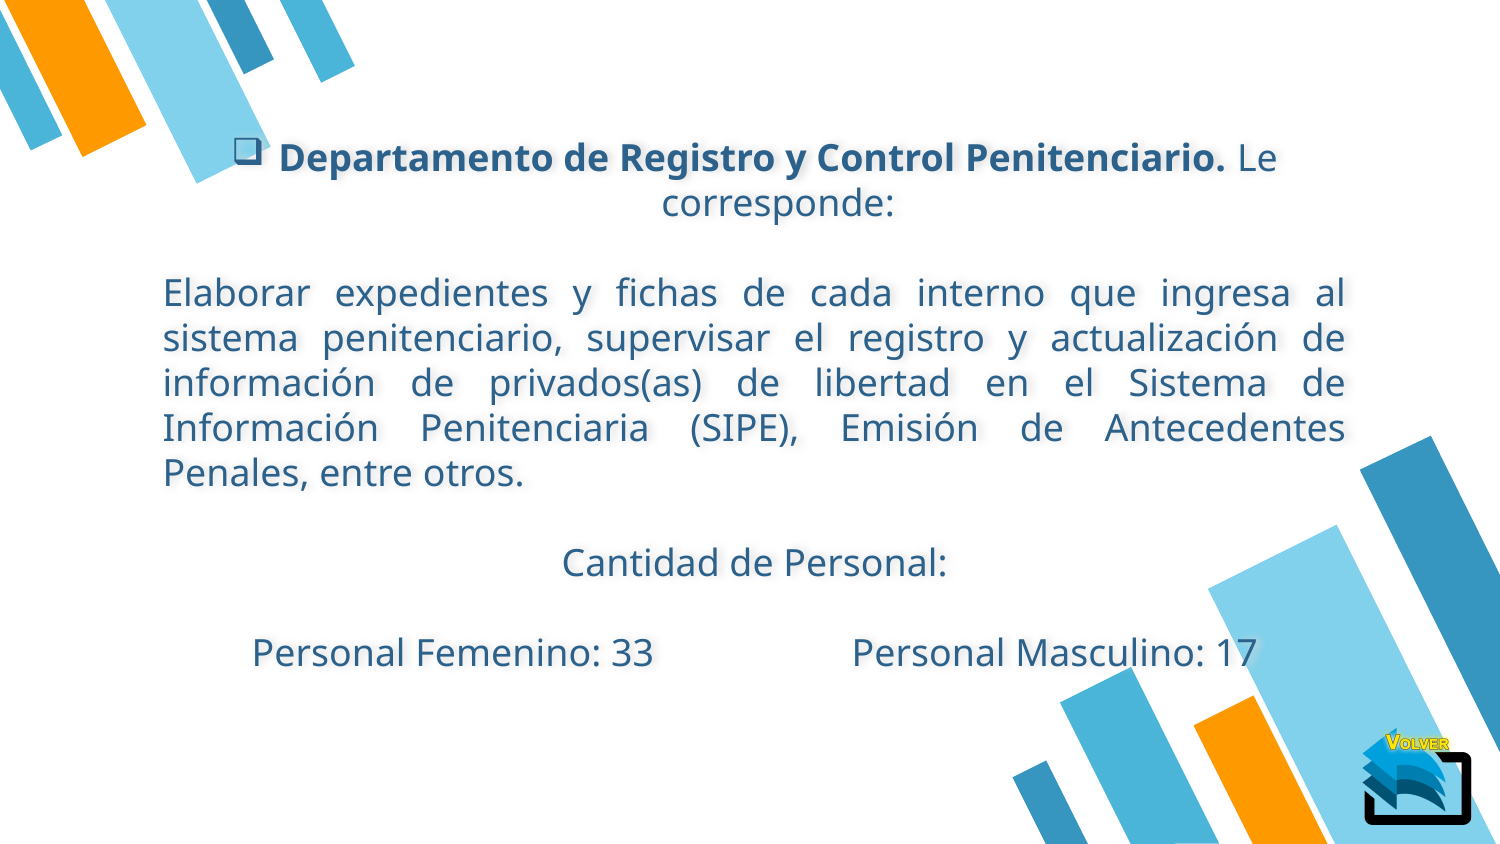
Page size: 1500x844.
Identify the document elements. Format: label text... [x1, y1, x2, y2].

text_box Departamento de Registro y Control Penitenciario. Le corresponde: Elaborar expedientes y fichas de cada interno que ingresa al sistema penitenciario, supervisar el registro y actualización de información de privados(as) de libertad en el Sistema de Información Penitenciaria (SIPE), Emisión de Antecedentes Penales, entre otros. Cantidad de Personal: Personal Femenino: 33 Personal Masculino: 17 [147, 91, 1362, 753]
picture [1361, 726, 1472, 827]
